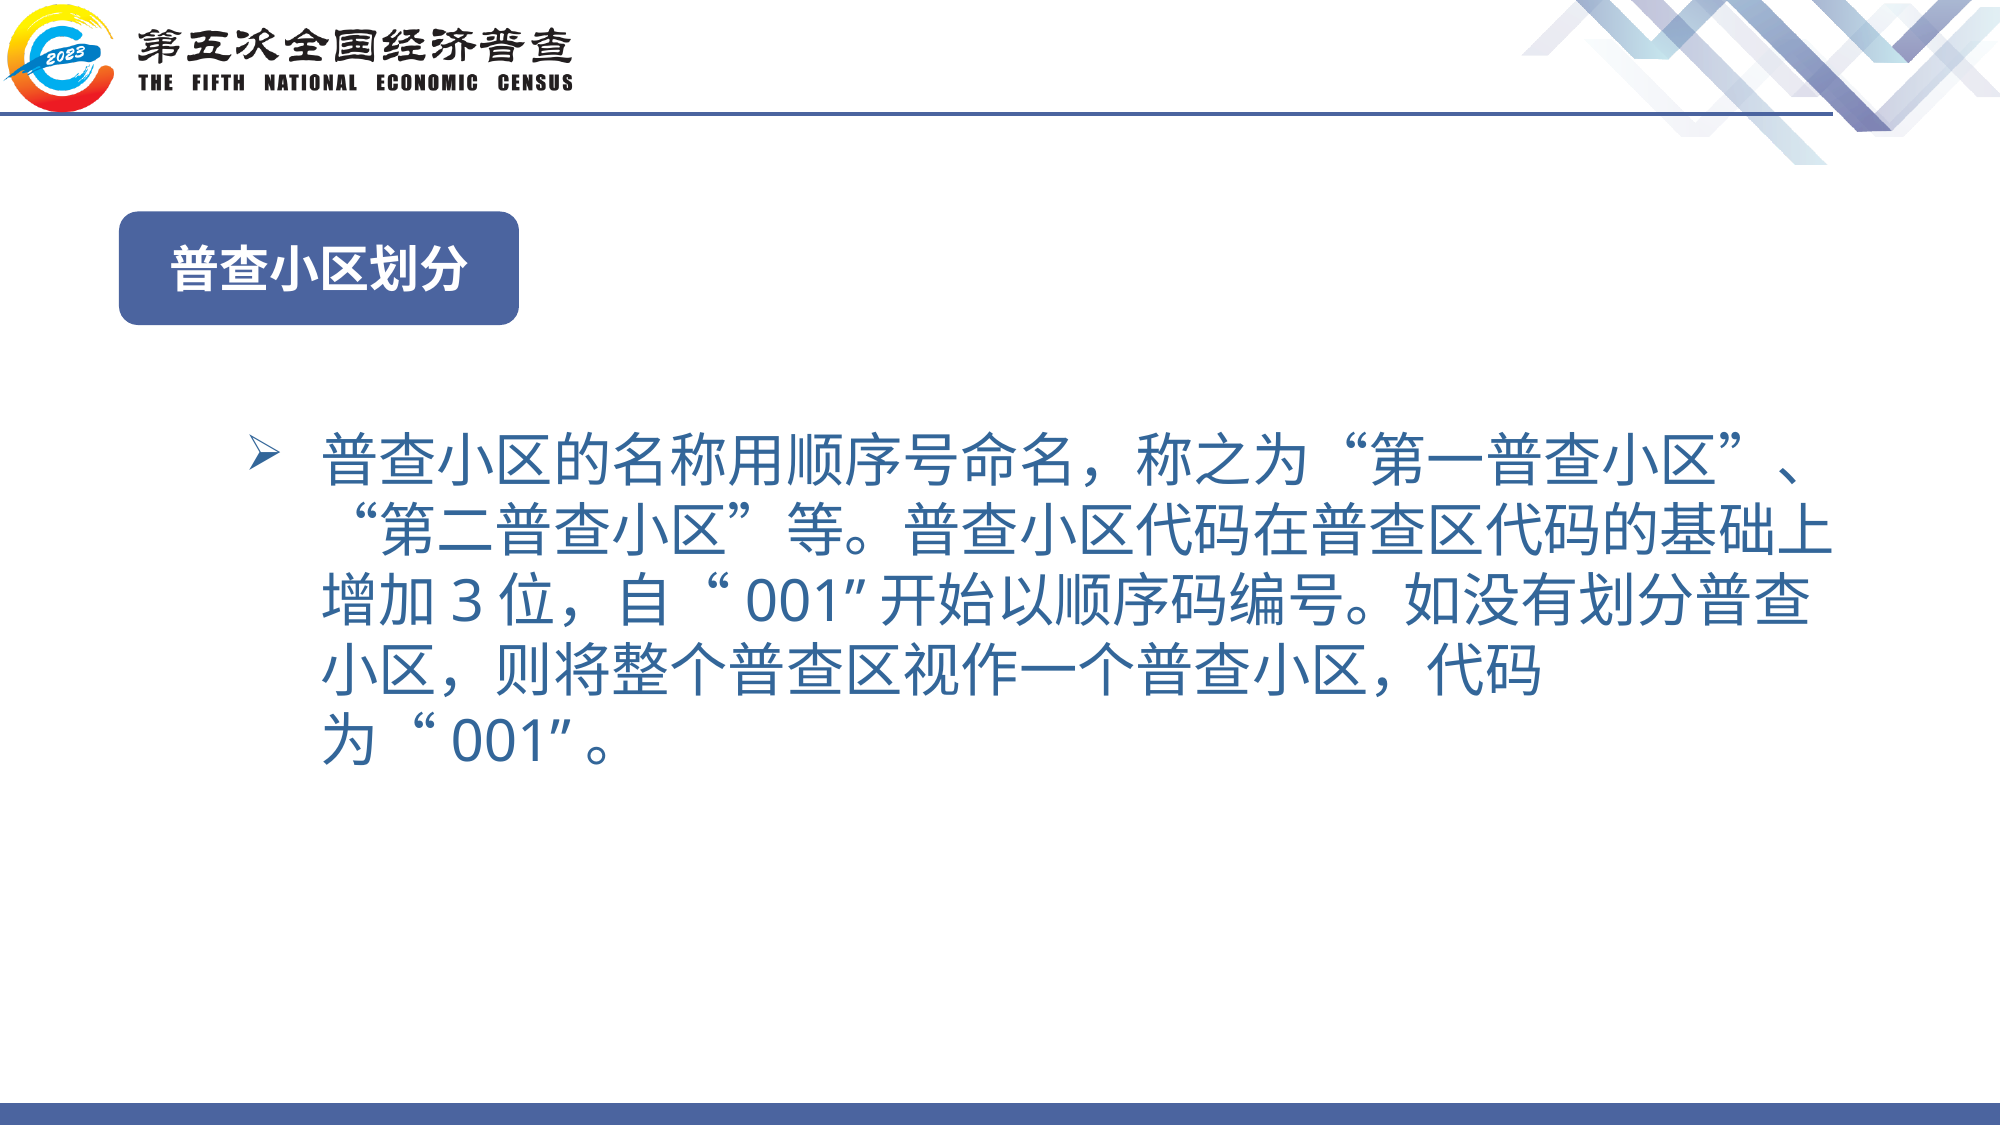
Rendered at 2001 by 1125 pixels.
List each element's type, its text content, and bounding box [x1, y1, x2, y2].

text_box 普查小区的名称用顺序号命名，称之为“第一普查小区”、“第二普查小区”等。普查小区代码在普查区代码的基础上增加3位，自“001”开始以顺序码编号。如没有划分普查小区，则将整个普查区视作一个普查小区，代码为“001”。 [224, 415, 1880, 863]
text_box [0, 1102, 2000, 1125]
text_box 普查小区划分 [154, 230, 484, 306]
picture [0, 0, 591, 153]
text_box [117, 210, 521, 327]
picture [1412, 0, 2000, 166]
